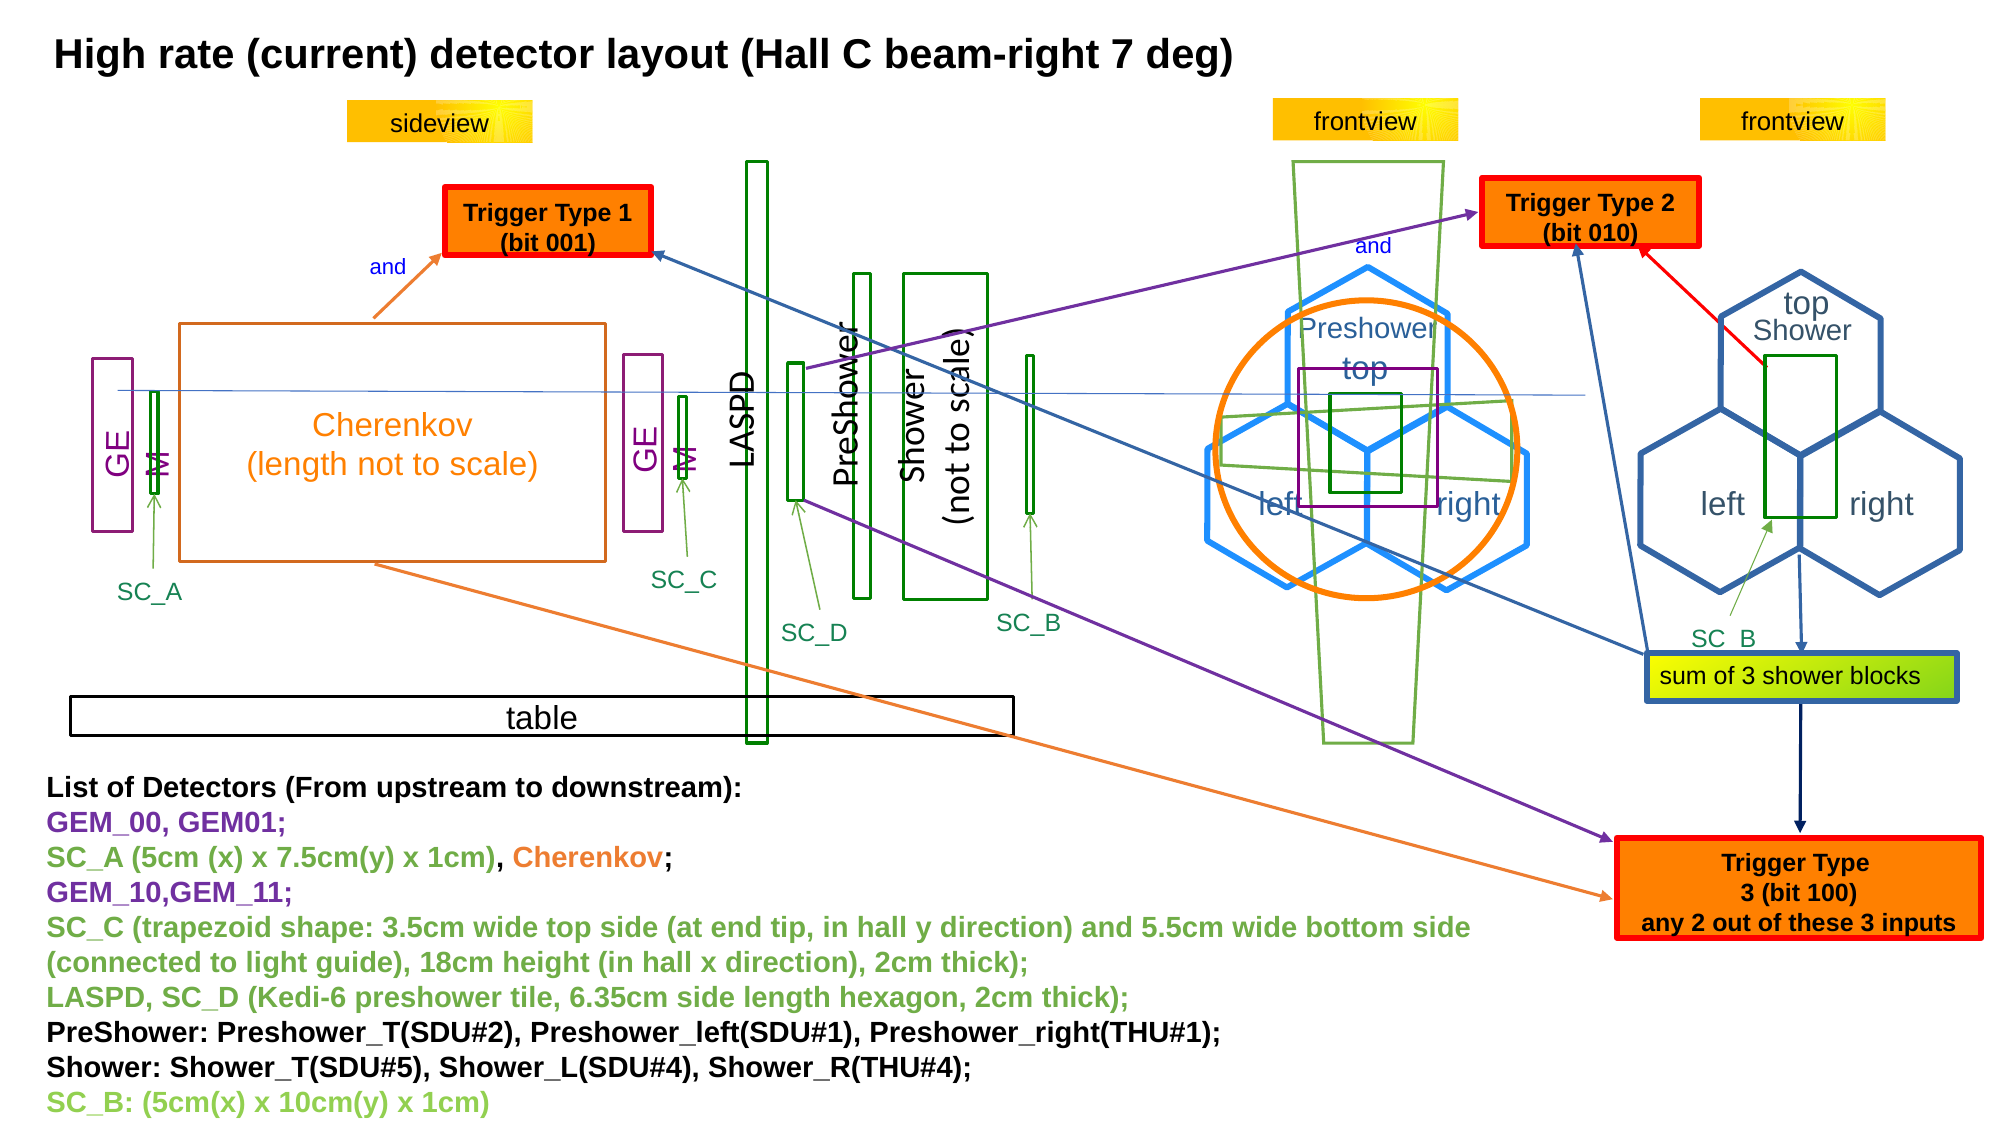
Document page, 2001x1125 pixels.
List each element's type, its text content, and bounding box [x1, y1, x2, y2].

text_box List of Detectors (From upstream to downstream): GEM_00, GEM01; SC_A (5cm (x) x 7.5cm(y) x 1cm), Cherenkov; GEM_10,GEM_11; SC_C (trapezoid shape: 3.5cm wide top side (at end tip, in hall y direction) and 5.5cm wide bottom side (connected to light guide), 18cm height (in hall x direction), 2cm thick); LASPD, SC_D (Kedi-6 preshower tile, 6.35cm side length hexagon, 2cm thick); PreShower: Preshower_T(SDU#2), Preshower_left(SDU#1), Preshower_right(THU#1); Shower: Shower_T(SDU#5), Shower_L(SDU#4), Shower_R(THU#4); SC_B: (5cm(x) x 10cm(y) x 1cm) [33, 762, 1539, 1119]
text_box [1380, 744, 1613, 843]
text_box [1026, 396, 1034, 406]
text_box [1571, 243, 1627, 535]
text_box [356, 245, 443, 319]
text_box Trigger Type 2 (bit 010) [1562, 177, 1627, 246]
text_box [1026, 405, 1034, 514]
text_box Trigger Type 3 (bit 100) any 2 out of these 3 inputs [1616, 837, 1982, 938]
text_box [1026, 355, 1034, 390]
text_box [1627, 98, 1975, 701]
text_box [117, 390, 1586, 396]
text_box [1187, 396, 1562, 744]
text_box [1793, 704, 1807, 834]
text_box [70, 100, 1014, 744]
text_box [1014, 736, 1613, 902]
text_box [1187, 98, 1562, 390]
text_box SC_B [1014, 599, 1082, 648]
text_box High rate (current) detector layout (Hall C beam-right 7 deg) [40, 19, 1285, 108]
